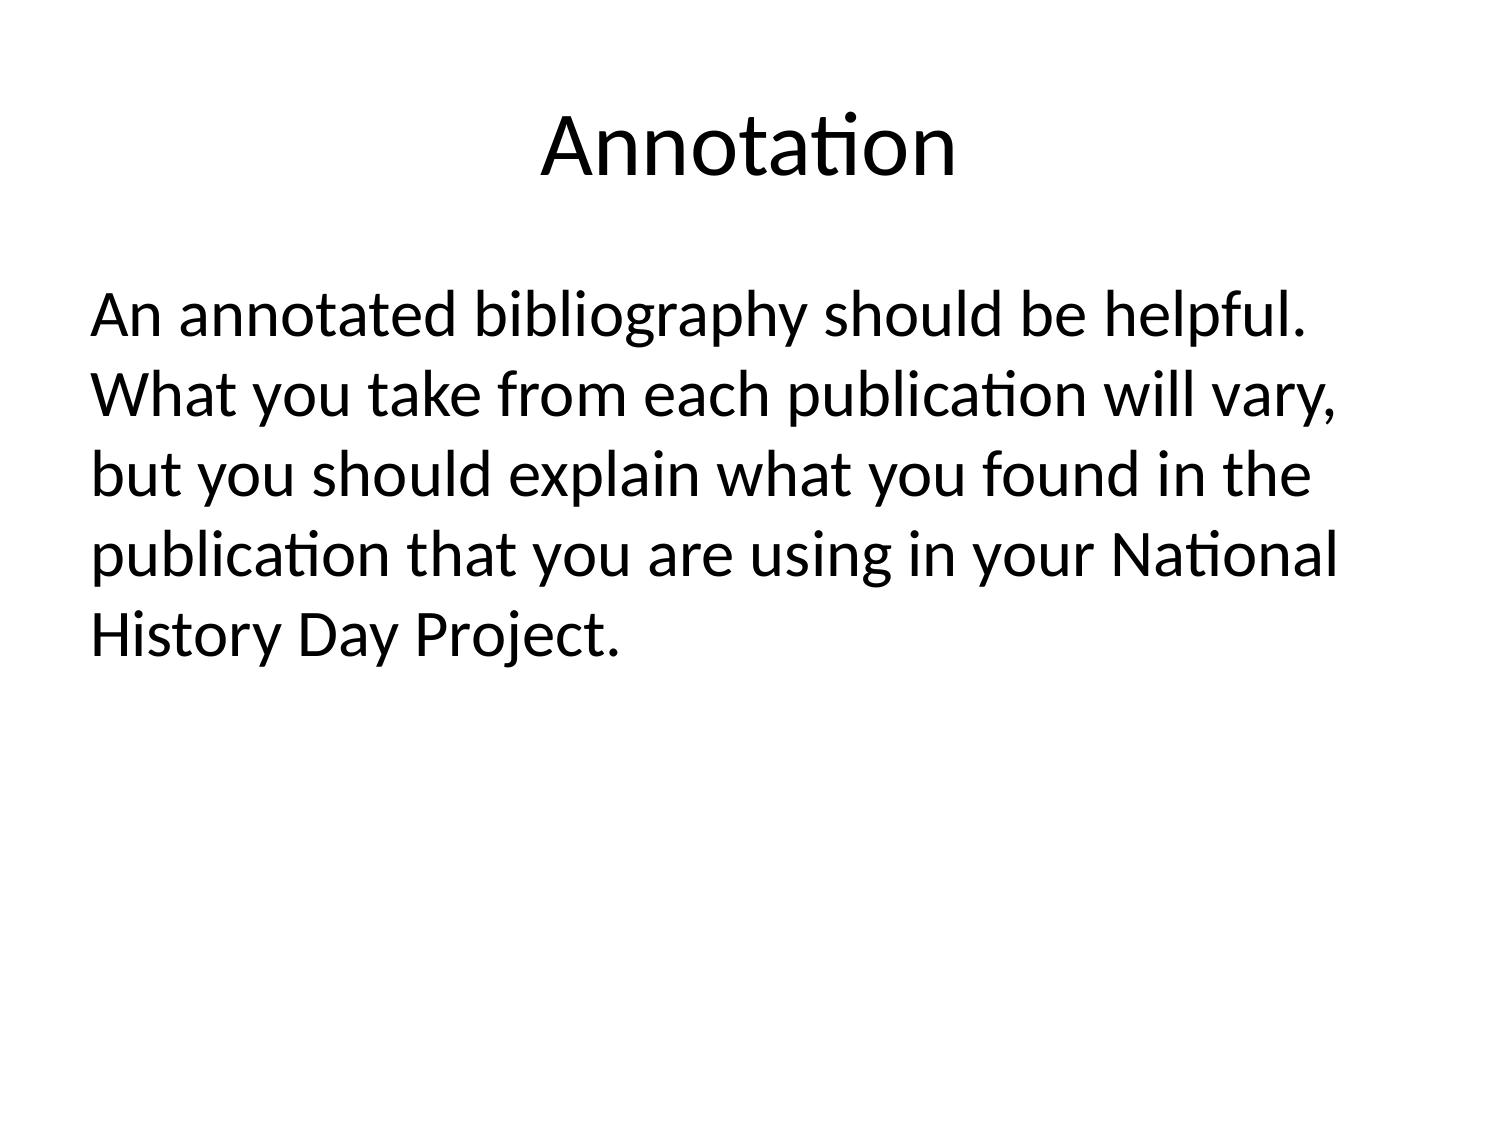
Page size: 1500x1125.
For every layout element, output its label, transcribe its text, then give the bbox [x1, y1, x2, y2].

title Annotation [75, 45, 1425, 233]
list An annotated bibliography should be helpful. What you take from each publication will vary, but you should explain what you found in the publication that you are using in your National History Day Project. [75, 262, 1425, 1005]
